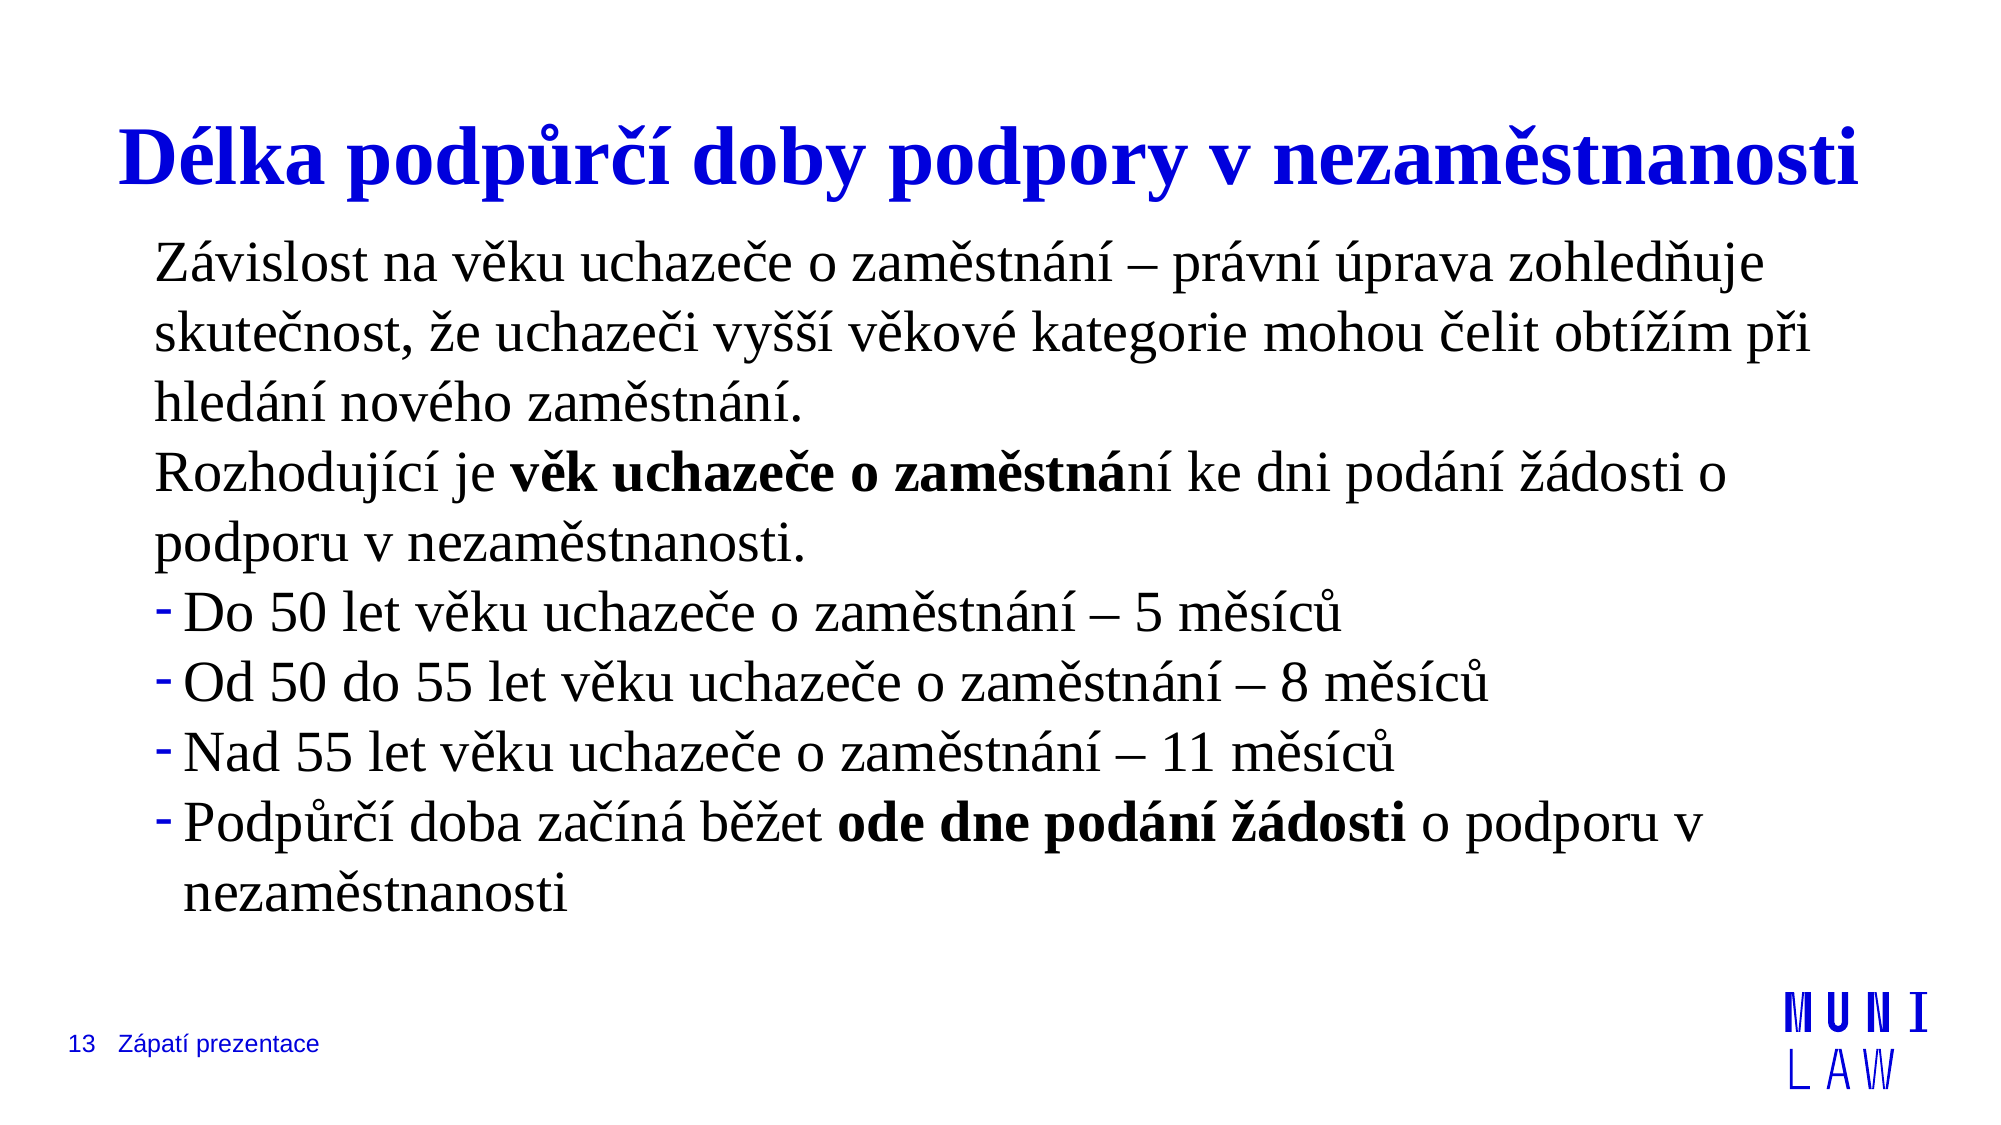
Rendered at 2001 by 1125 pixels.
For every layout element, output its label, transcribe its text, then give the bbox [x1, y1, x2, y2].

footer Zápatí prezentace [118, 1021, 1418, 1063]
list Závislost na věku uchazeče o zaměstnání – právní úprava zohledňuje skutečnost, že uchazeči vyšší věkové kategorie mohou čelit obtížím při hledání nového zaměstnání. Rozhodující je věk uchazeče o zaměstnání ke dni podání žádosti o podporu v nezaměstnanosti. Do 50 let věku uchazeče o zaměstnání – 5 měsíců Od 50 do 55 let věku uchazeče o zaměstnání – 8 měsíců Nad 55 let věku uchazeče o zaměstnání – 11 měsíců Podpůrčí doba začíná běžet ode dne podání žádosti o podporu v nezaměstnanosti [142, 222, 1907, 903]
title Délka podpůrčí doby podpory v nezaměstnanosti [118, 118, 1883, 193]
slide_number 13 [67, 1021, 110, 1063]
